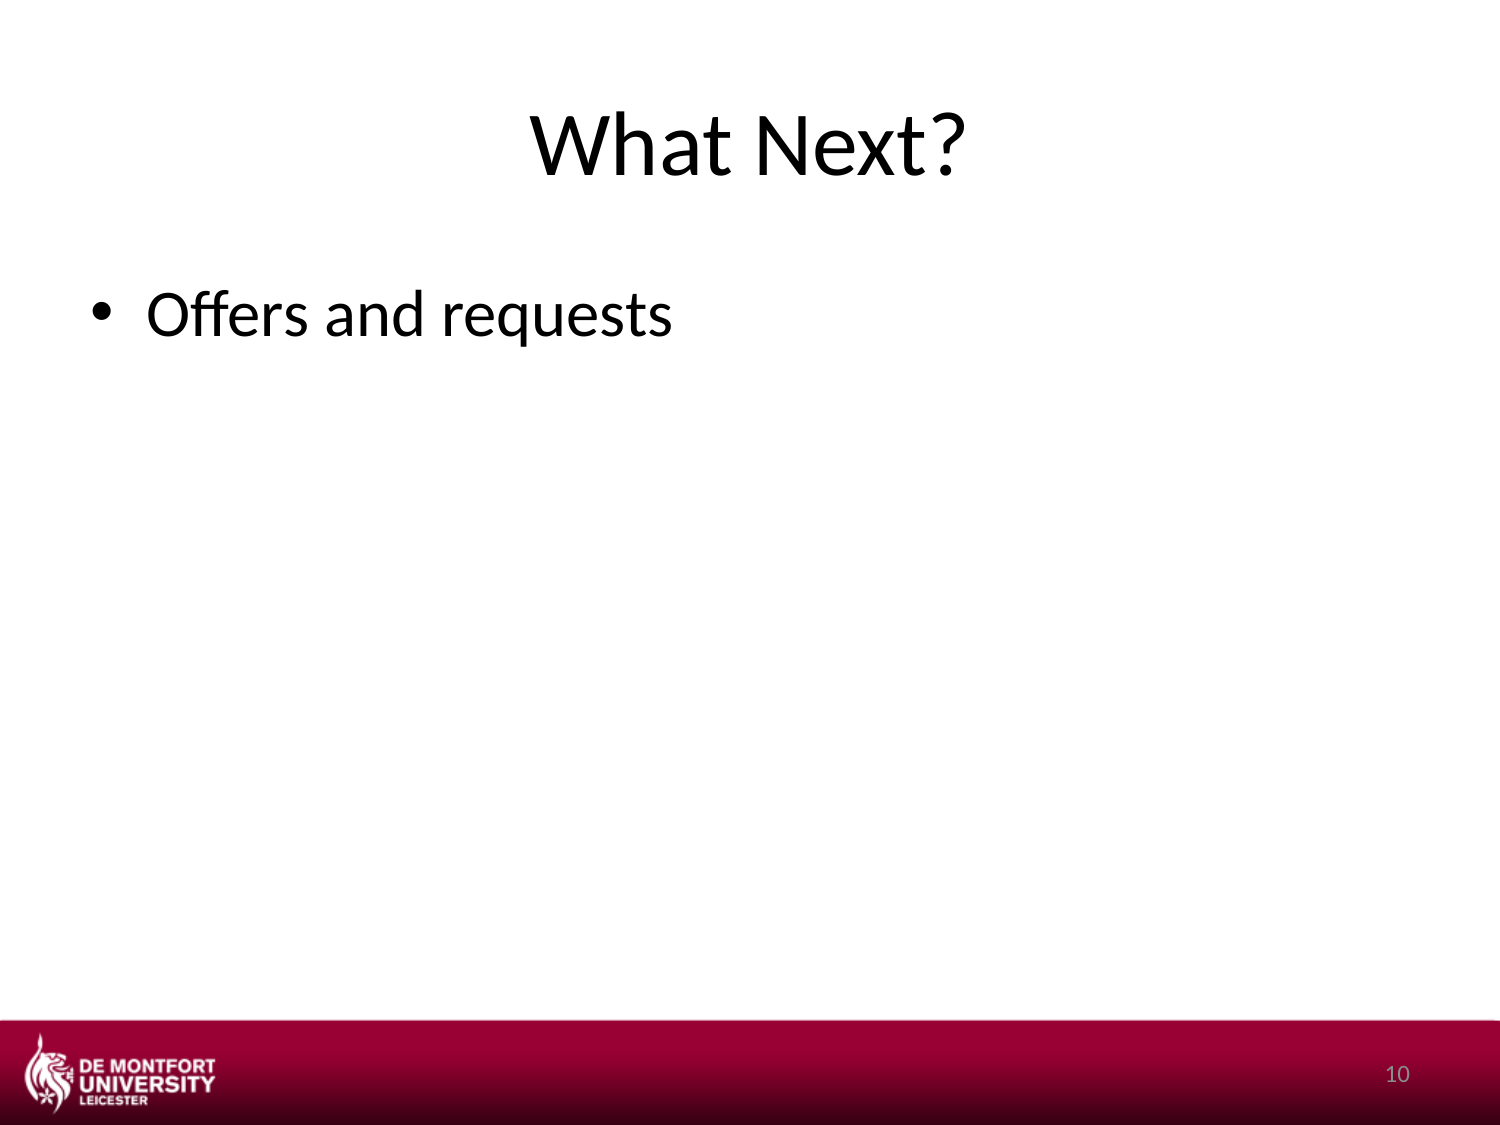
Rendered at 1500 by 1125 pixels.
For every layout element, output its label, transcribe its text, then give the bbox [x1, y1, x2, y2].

list Offers and requests [75, 262, 1425, 1005]
picture [0, 0, 1500, 1125]
title What Next? [75, 45, 1425, 233]
slide_number 10 [1074, 1042, 1425, 1103]
